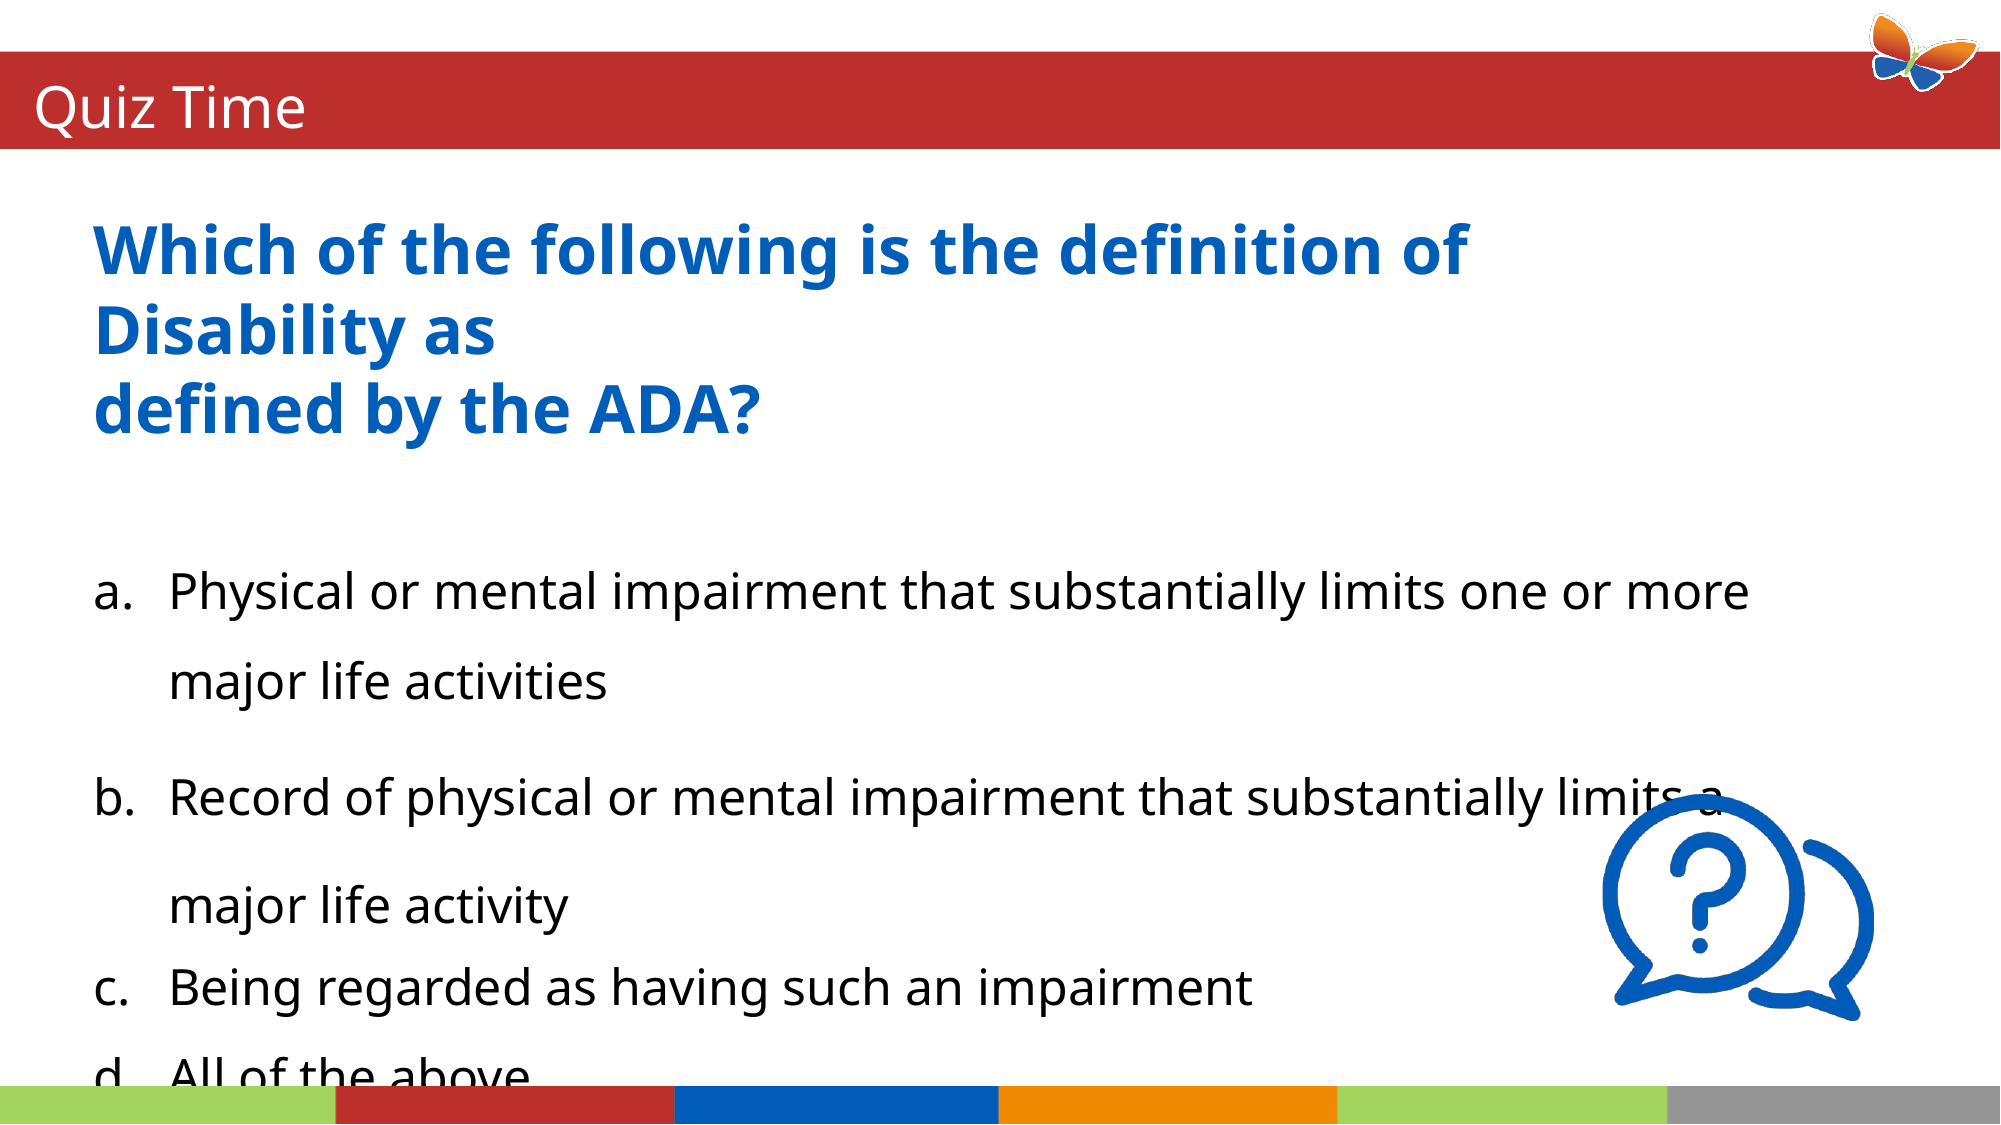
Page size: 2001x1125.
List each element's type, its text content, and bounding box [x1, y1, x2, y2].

title Quiz Time [31, 70, 1969, 259]
text_box [0, 51, 1862, 149]
text_box Which of the following is the definition of Disability as defined by the ADA? Physical or mental impairment that substantially limits one or more major life activities Record of physical or mental impairment that substantially limits a major life activity Being regarded as having such an impairment All of the above [91, 259, 1782, 1086]
text_box [1969, 51, 2000, 149]
text_box [0, 1086, 2000, 1124]
text_box [1862, 9, 1986, 96]
text_box [1602, 794, 1874, 1021]
